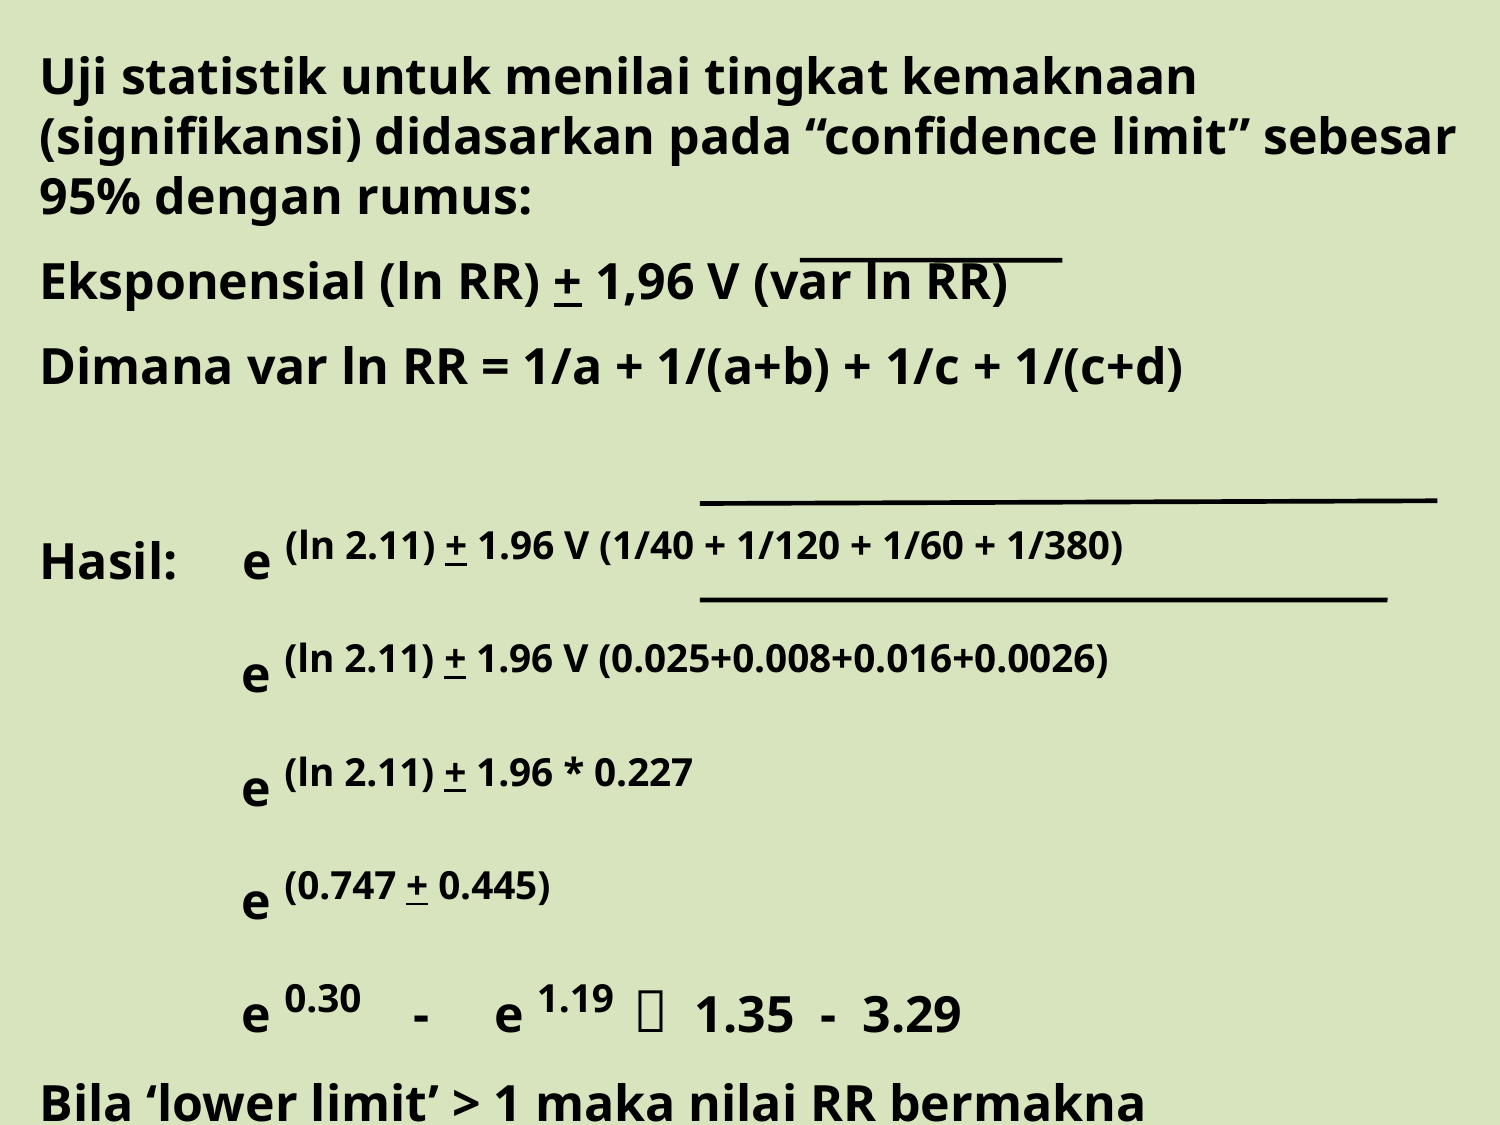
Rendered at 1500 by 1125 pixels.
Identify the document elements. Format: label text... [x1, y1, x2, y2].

text_box Uji statistik untuk menilai tingkat kemaknaan (signifikansi) didasarkan pada “confidence limit” sebesar 95% dengan rumus: Eksponensial (ln RR) + 1,96 V (var ln RR) Dimana var ln RR = 1/a + 1/(a+b) + 1/c + 1/(c+d) Hasil: e (ln 2.11) + 1.96 V (1/40 + 1/120 + 1/60 + 1/380) e (ln 2.11) + 1.96 V (0.025+0.008+0.016+0.0026) e (ln 2.11) + 1.96 * 0.227 e (0.747 + 0.445) e 0.30 - e 1.19  1.35 - 3.29 Bila ‘lower limit’ > 1 maka nilai RR bermakna [24, 37, 1500, 1125]
